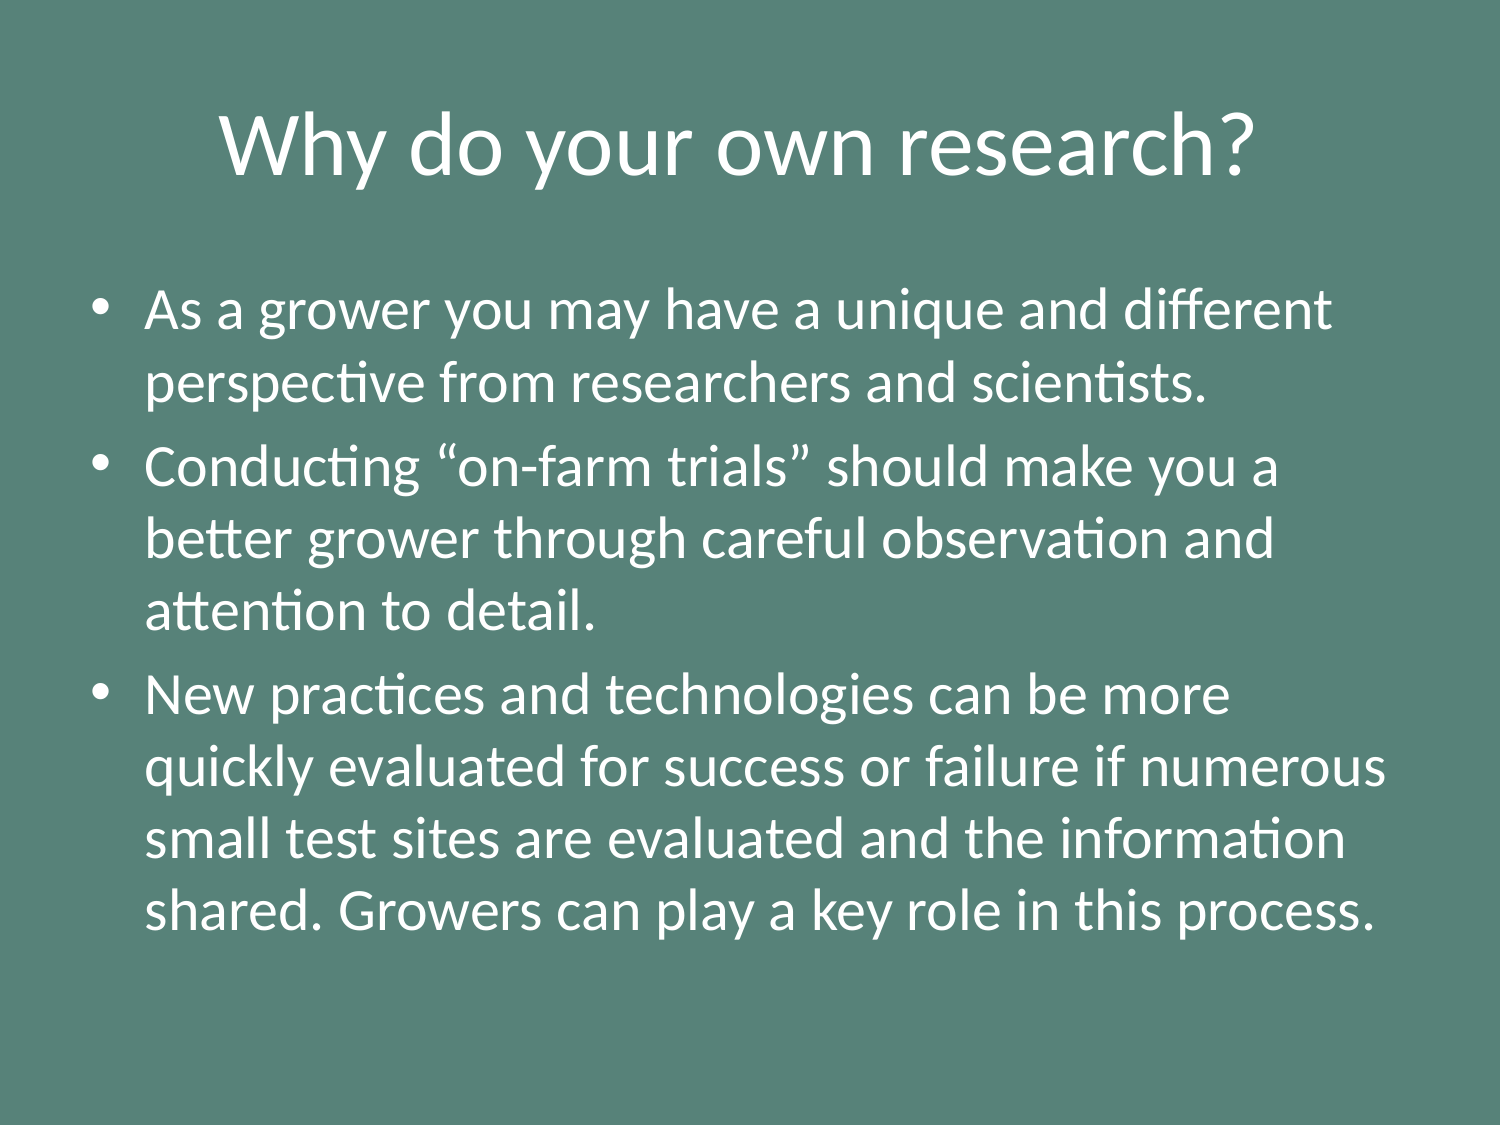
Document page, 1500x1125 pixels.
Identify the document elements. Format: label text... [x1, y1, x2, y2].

title Why do your own research? [75, 45, 1425, 233]
list As a grower you may have a unique and different perspective from researchers and scientists. Conducting “on-farm trials” should make you a better grower through careful observation and attention to detail. New practices and technologies can be more quickly evaluated for success or failure if numerous small test sites are evaluated and the information shared. Growers can play a key role in this process. [75, 262, 1425, 1005]
